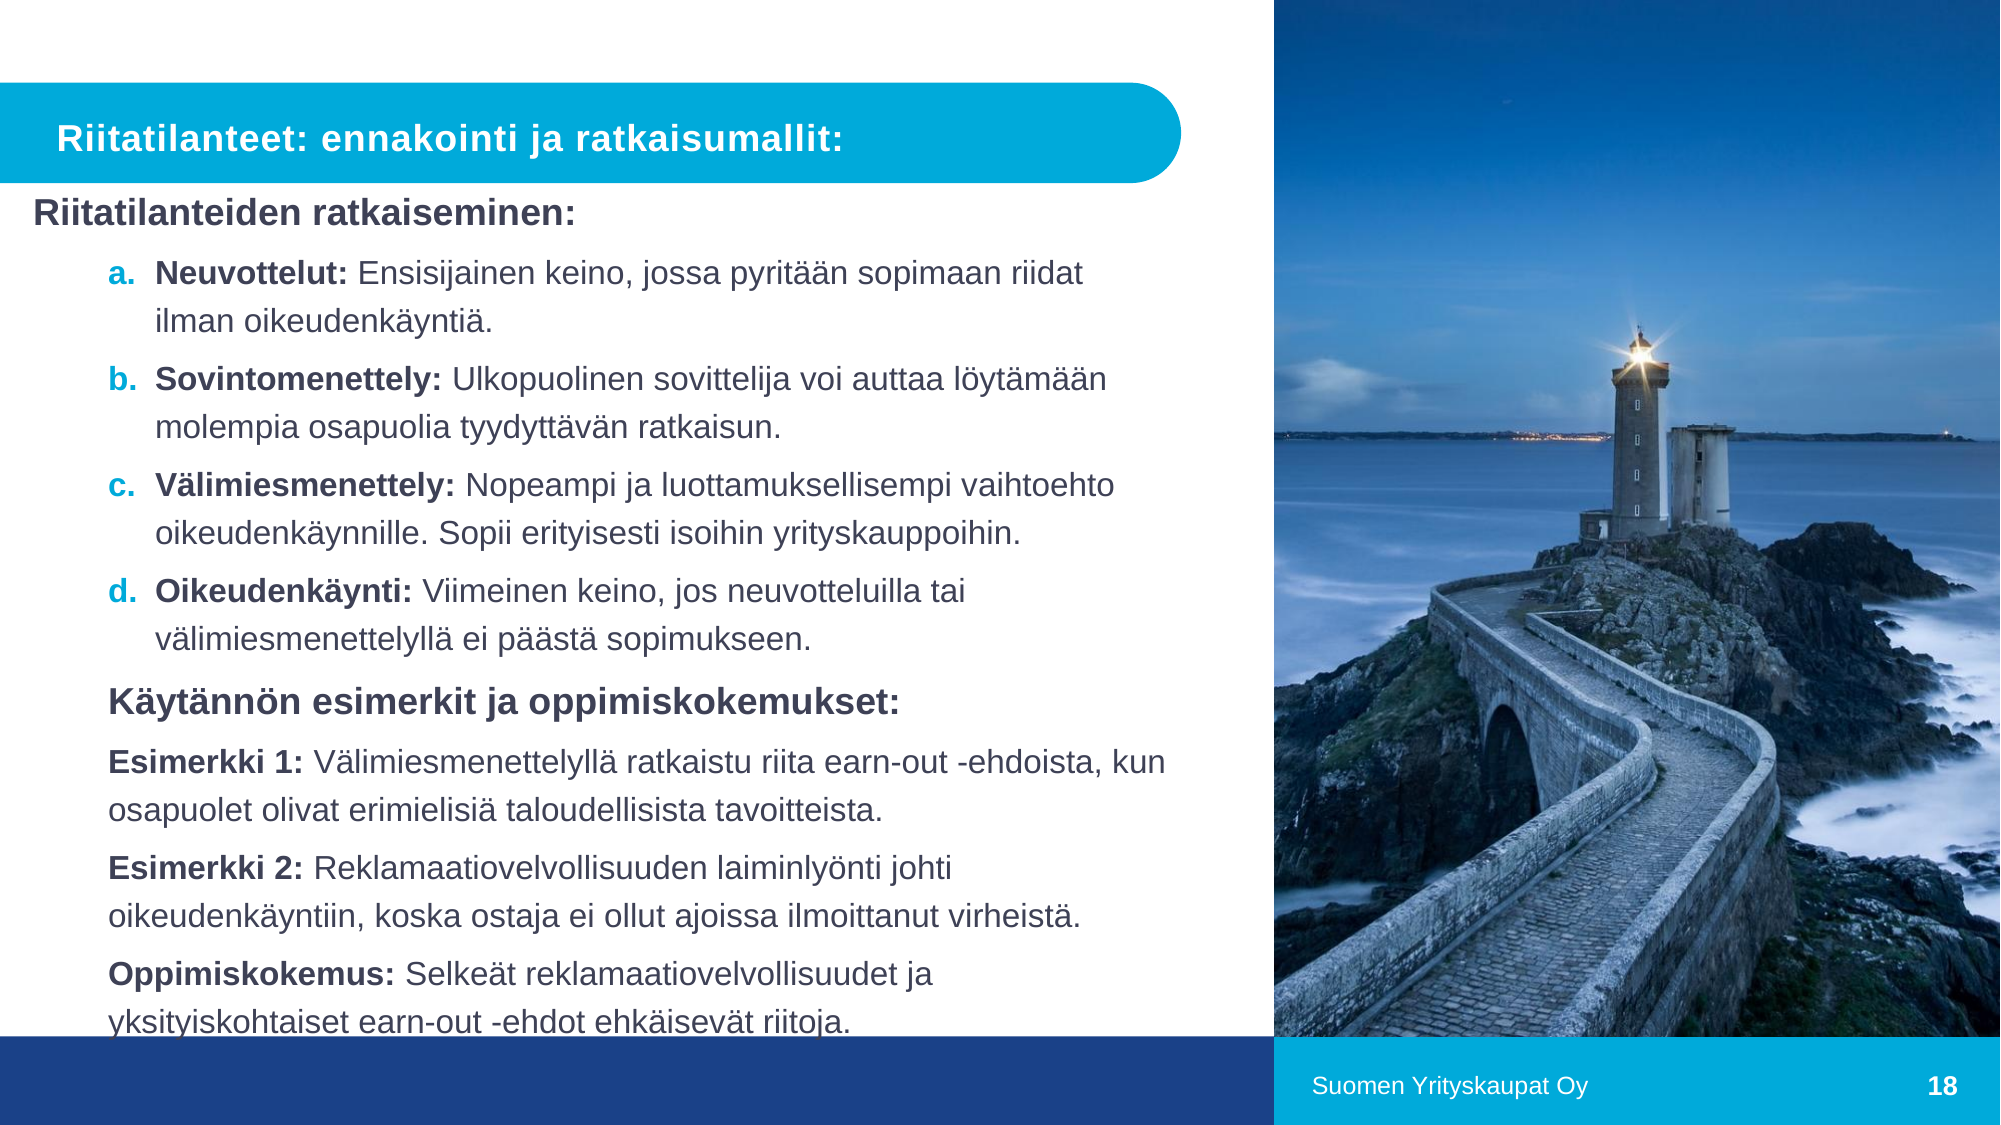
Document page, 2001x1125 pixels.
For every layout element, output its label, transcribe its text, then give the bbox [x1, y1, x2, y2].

slide_number 18 [1841, 1054, 1958, 1115]
title Riitatilanteet: ennakointi ja ratkaisumallit: [56, 103, 1150, 175]
picture [1273, 0, 2000, 1036]
footer Suomen Yrityskaupat Oy [1311, 1054, 1765, 1115]
list Riitatilanteiden ratkaiseminen: Neuvottelut: Ensisijainen keino, jossa pyritään sopimaan riidat ilman oikeudenkäyntiä. Sovintomenettely: Ulkopuolinen sovittelija voi auttaa löytämään molempia osapuolia tyydyttävän ratkaisun. Välimiesmenettely: Nopeampi ja luottamuksellisempi vaihtoehto oikeudenkäynnille. Sopii erityisesti isoihin yrityskauppoihin. Oikeudenkäynti: Viimeinen keino, jos neuvotteluilla tai välimiesmenettelyllä ei päästä sopimukseen. Käytännön esimerkit ja oppimiskokemukset: Esimerkki 1: Välimiesmenettelyllä ratkaistu riita earn-out -ehdoista, kun osapuolet olivat erimielisiä taloudellisista tavoitteista. Esimerkki 2: Reklamaatiovelvollisuuden laiminlyönti johti oikeudenkäyntiin, koska ostaja ei ollut ajoissa ilmoittanut virheistä. Oppimiskokemus: Selkeät reklamaatiovelvollisuudet ja yksityiskohtaiset earn-out -ehdot ehkäisevät riitoja. [33, 209, 1174, 1085]
